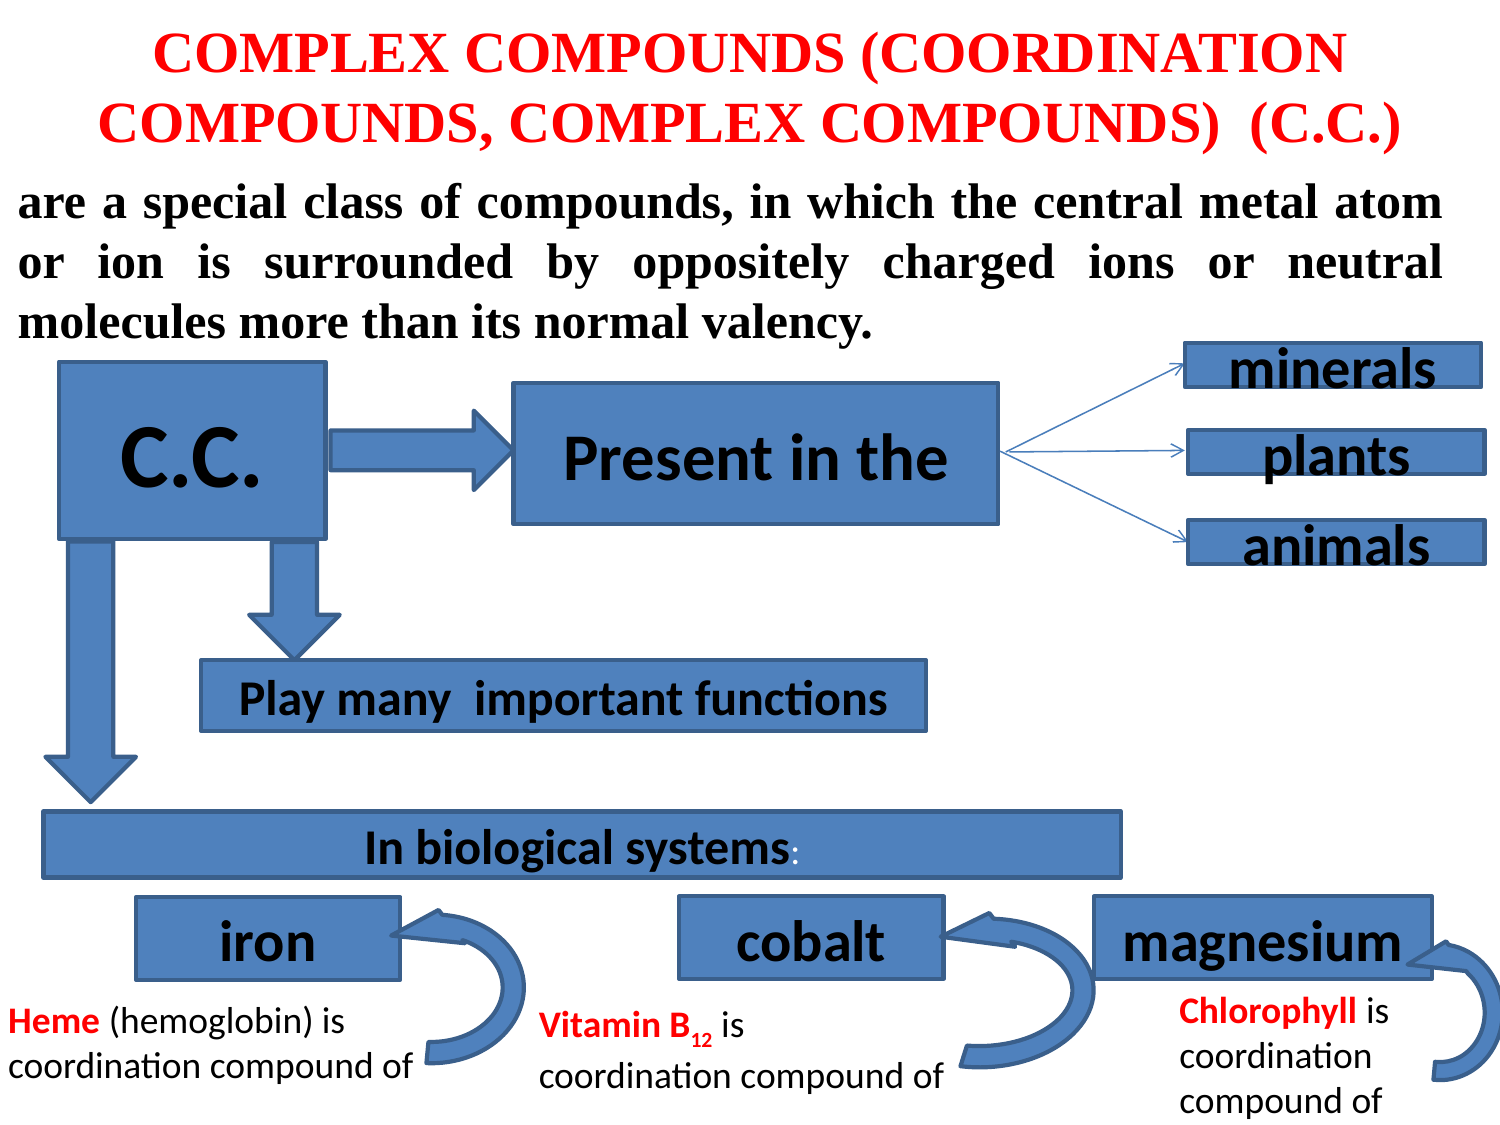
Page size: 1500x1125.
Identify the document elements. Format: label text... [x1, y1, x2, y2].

text_box [958, 989, 1096, 1070]
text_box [43, 342, 1485, 981]
text_box Heme (hemoglobin) is coordination compound of [0, 988, 437, 1094]
text_box Chlorophyll is coordination compound of [1164, 989, 1446, 1125]
text_box [1431, 966, 1500, 1083]
title Complex compounds (coordination compounds, complex compounds) (C.C.) [41, 0, 1459, 160]
text_box [424, 989, 526, 1066]
text_box Vitamin B12 is coordination compound of [523, 993, 984, 1104]
list are a special class of compounds, in which the central metal atom or ion is surrounded by oppositely charged ions or neutral molecules more than its normal valency. [2, 160, 1460, 362]
